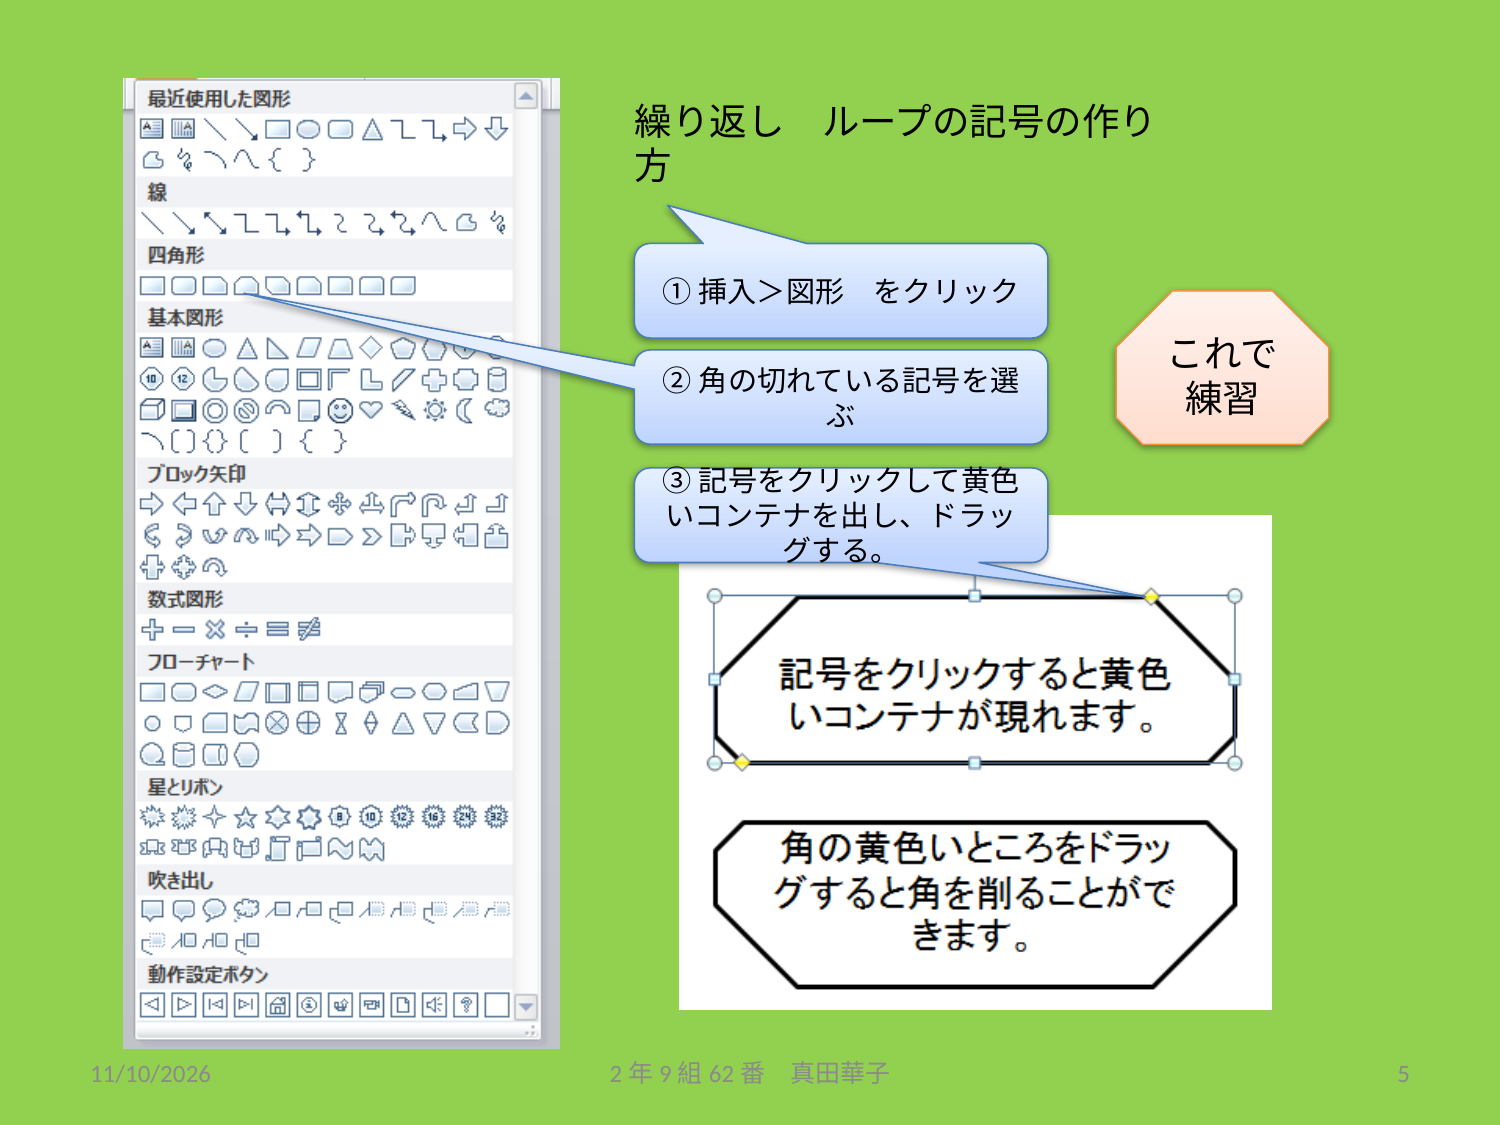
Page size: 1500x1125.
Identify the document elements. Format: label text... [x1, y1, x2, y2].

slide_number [75, 1042, 425, 1103]
picture [123, 77, 561, 1049]
footer 2年9組62番 真田華子 [512, 1042, 988, 1103]
slide_number 5 [1074, 1042, 1425, 1103]
text_box ②角の切れている記号を選ぶ [566, 349, 1049, 445]
text_box 繰り返し ループの記号の作り方 [620, 90, 1187, 195]
picture [678, 515, 1272, 1010]
text_box ③記号をクリックして黄色いコンテナを出し、ドラッグする。 [633, 467, 1049, 564]
text_box これで練習 [1115, 290, 1330, 446]
text_box ①挿入＞図形 をクリック [633, 204, 1049, 339]
